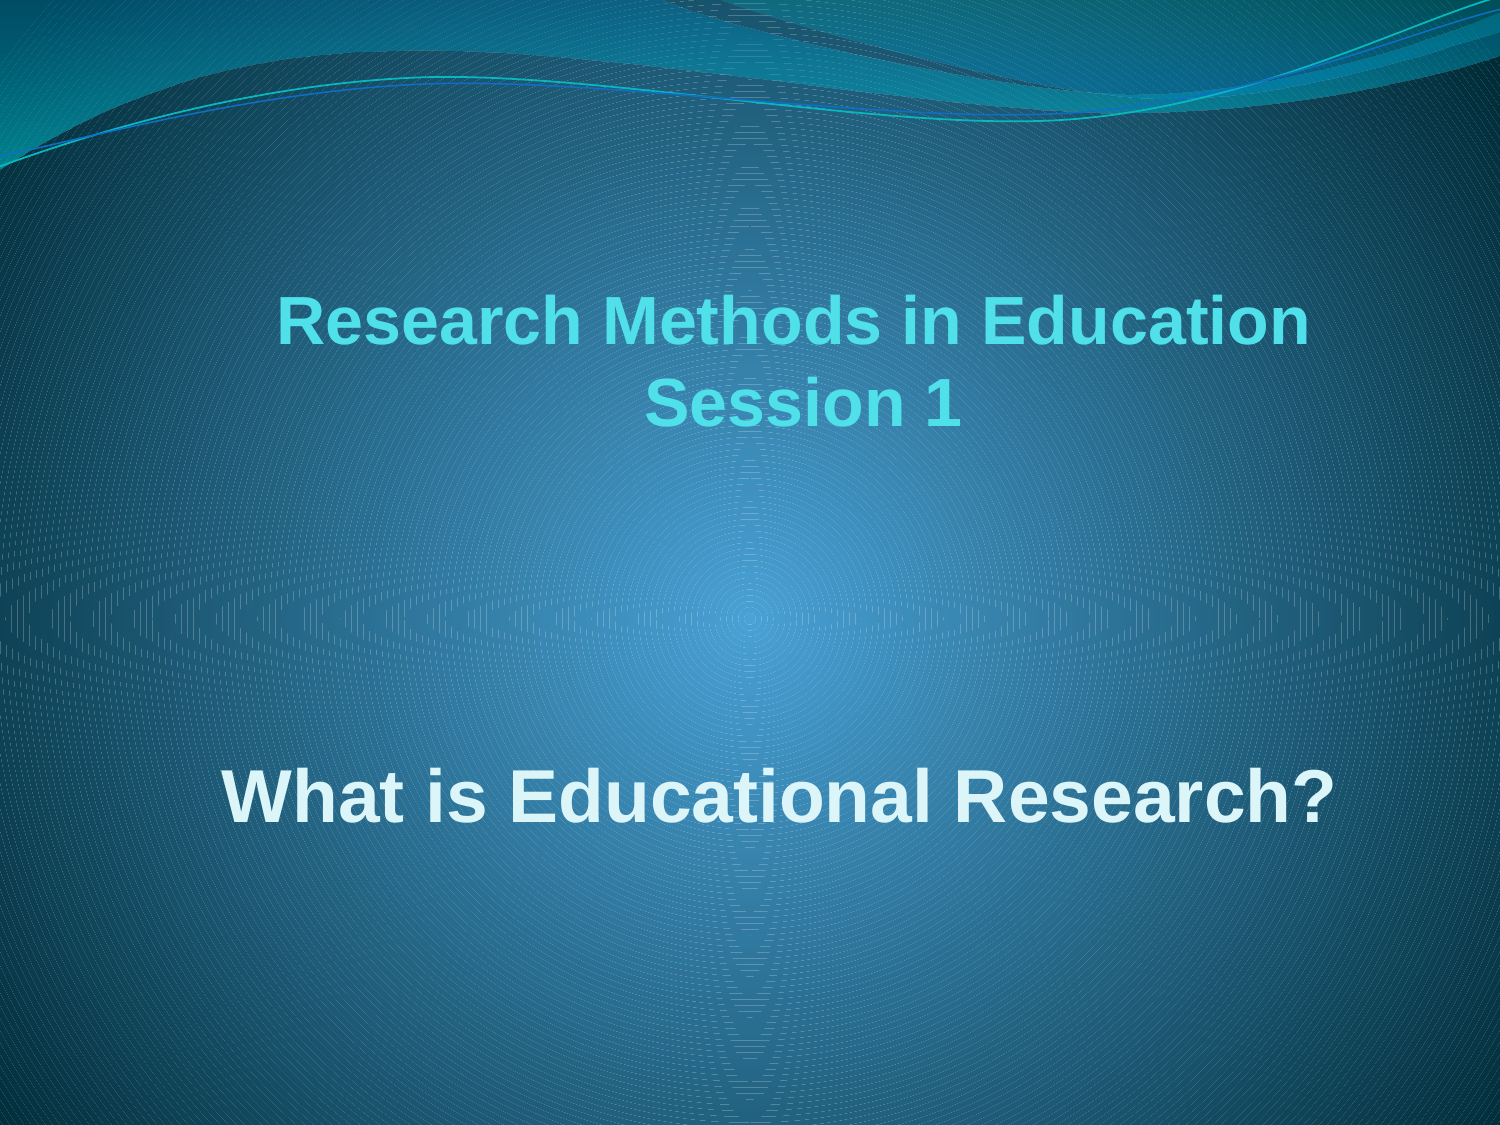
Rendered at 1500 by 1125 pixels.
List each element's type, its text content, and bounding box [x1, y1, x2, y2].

subtitle What is Educational Research? [100, 657, 1388, 858]
title Research Methods in Education Session 1 [187, 275, 1424, 441]
